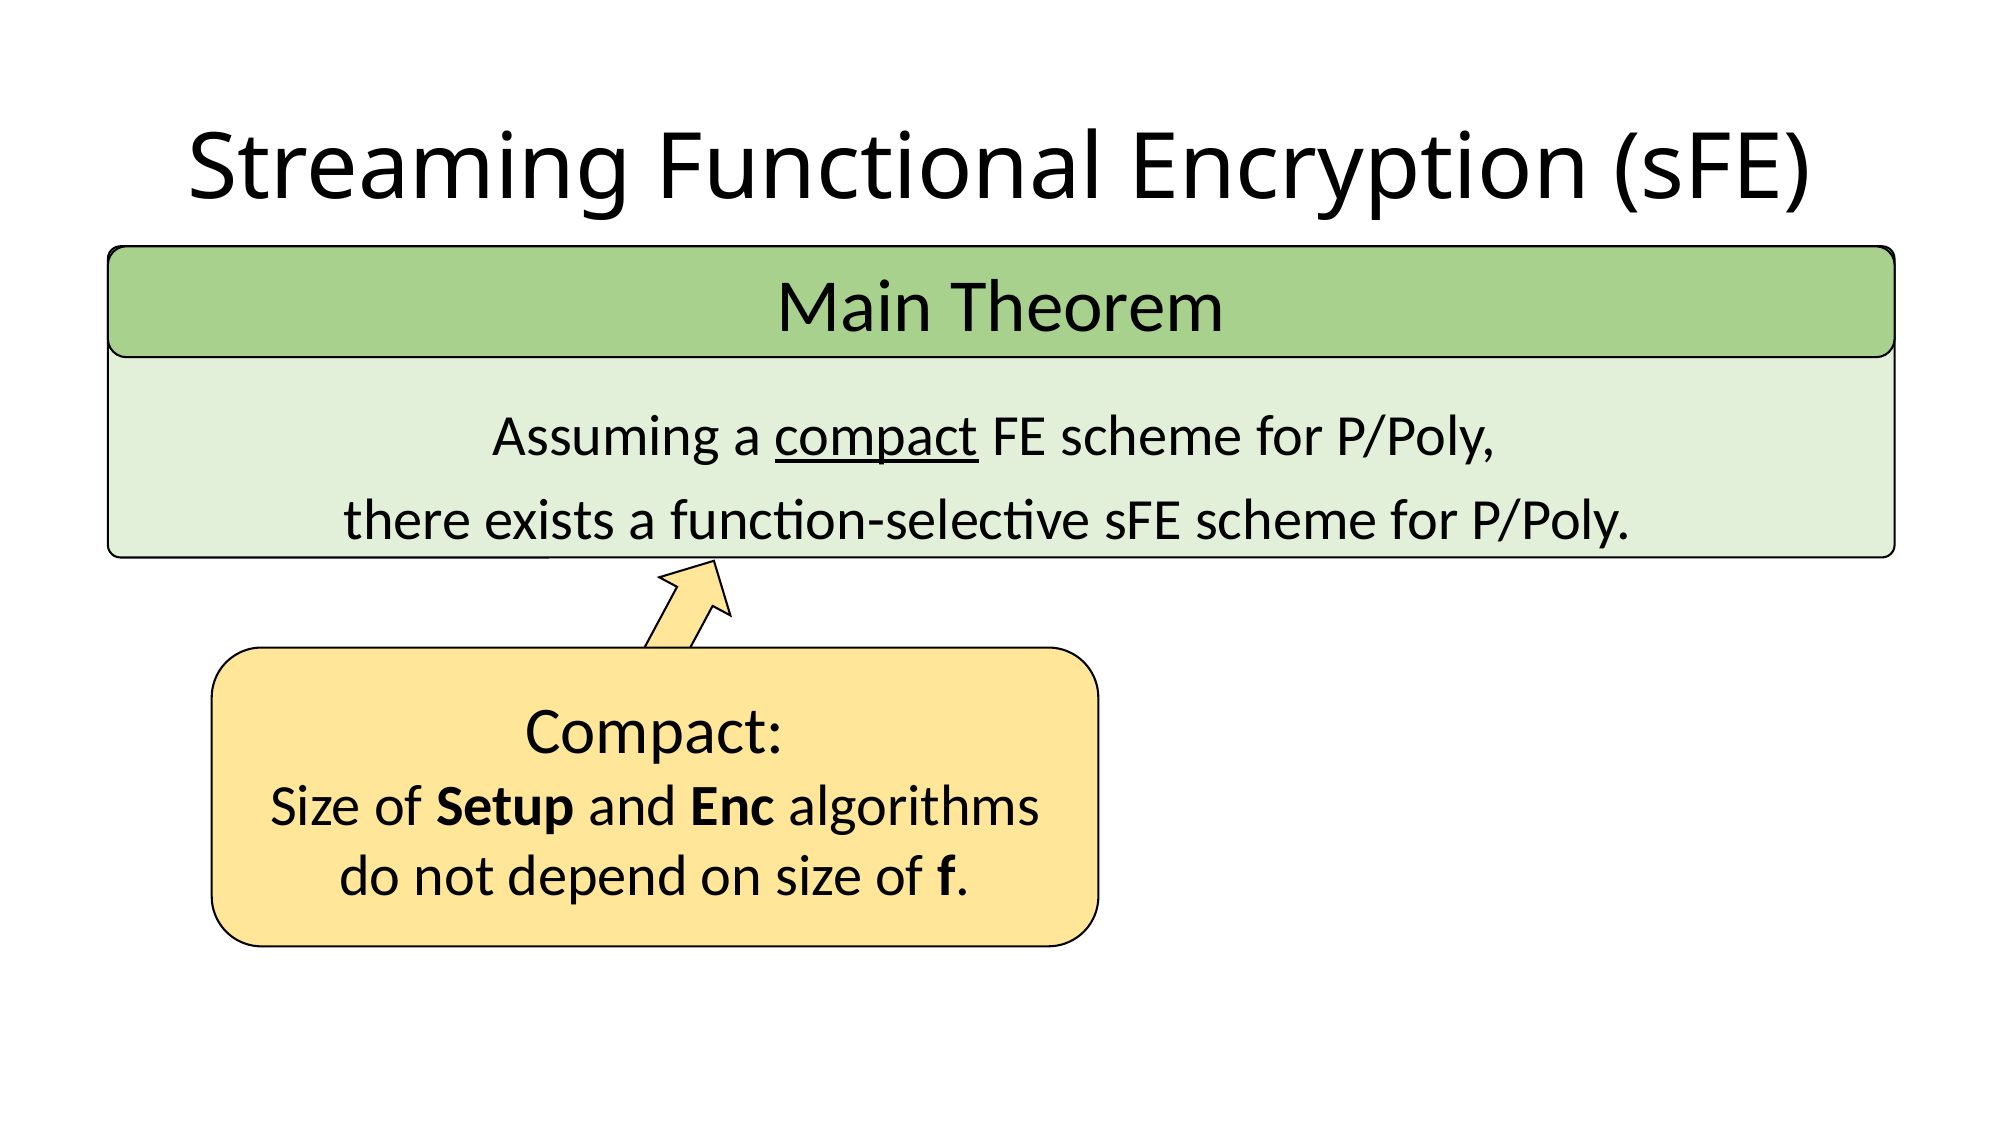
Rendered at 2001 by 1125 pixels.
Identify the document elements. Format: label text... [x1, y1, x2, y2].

text_box Main Theorem [692, 259, 1311, 360]
text_box [106, 245, 1896, 359]
text_box [644, 559, 733, 646]
text_box Compact: Size of Setup and Enc algorithms do not depend on size of f. [210, 646, 1100, 948]
text_box [106, 341, 138, 559]
text_box [1864, 344, 1896, 559]
text_box Assuming a compact FE scheme for P/Poly, there exists a function-selective sFE scheme for P/Poly. [138, 307, 1864, 767]
title Streaming Functional Encryption (sFE) [137, 59, 1863, 245]
